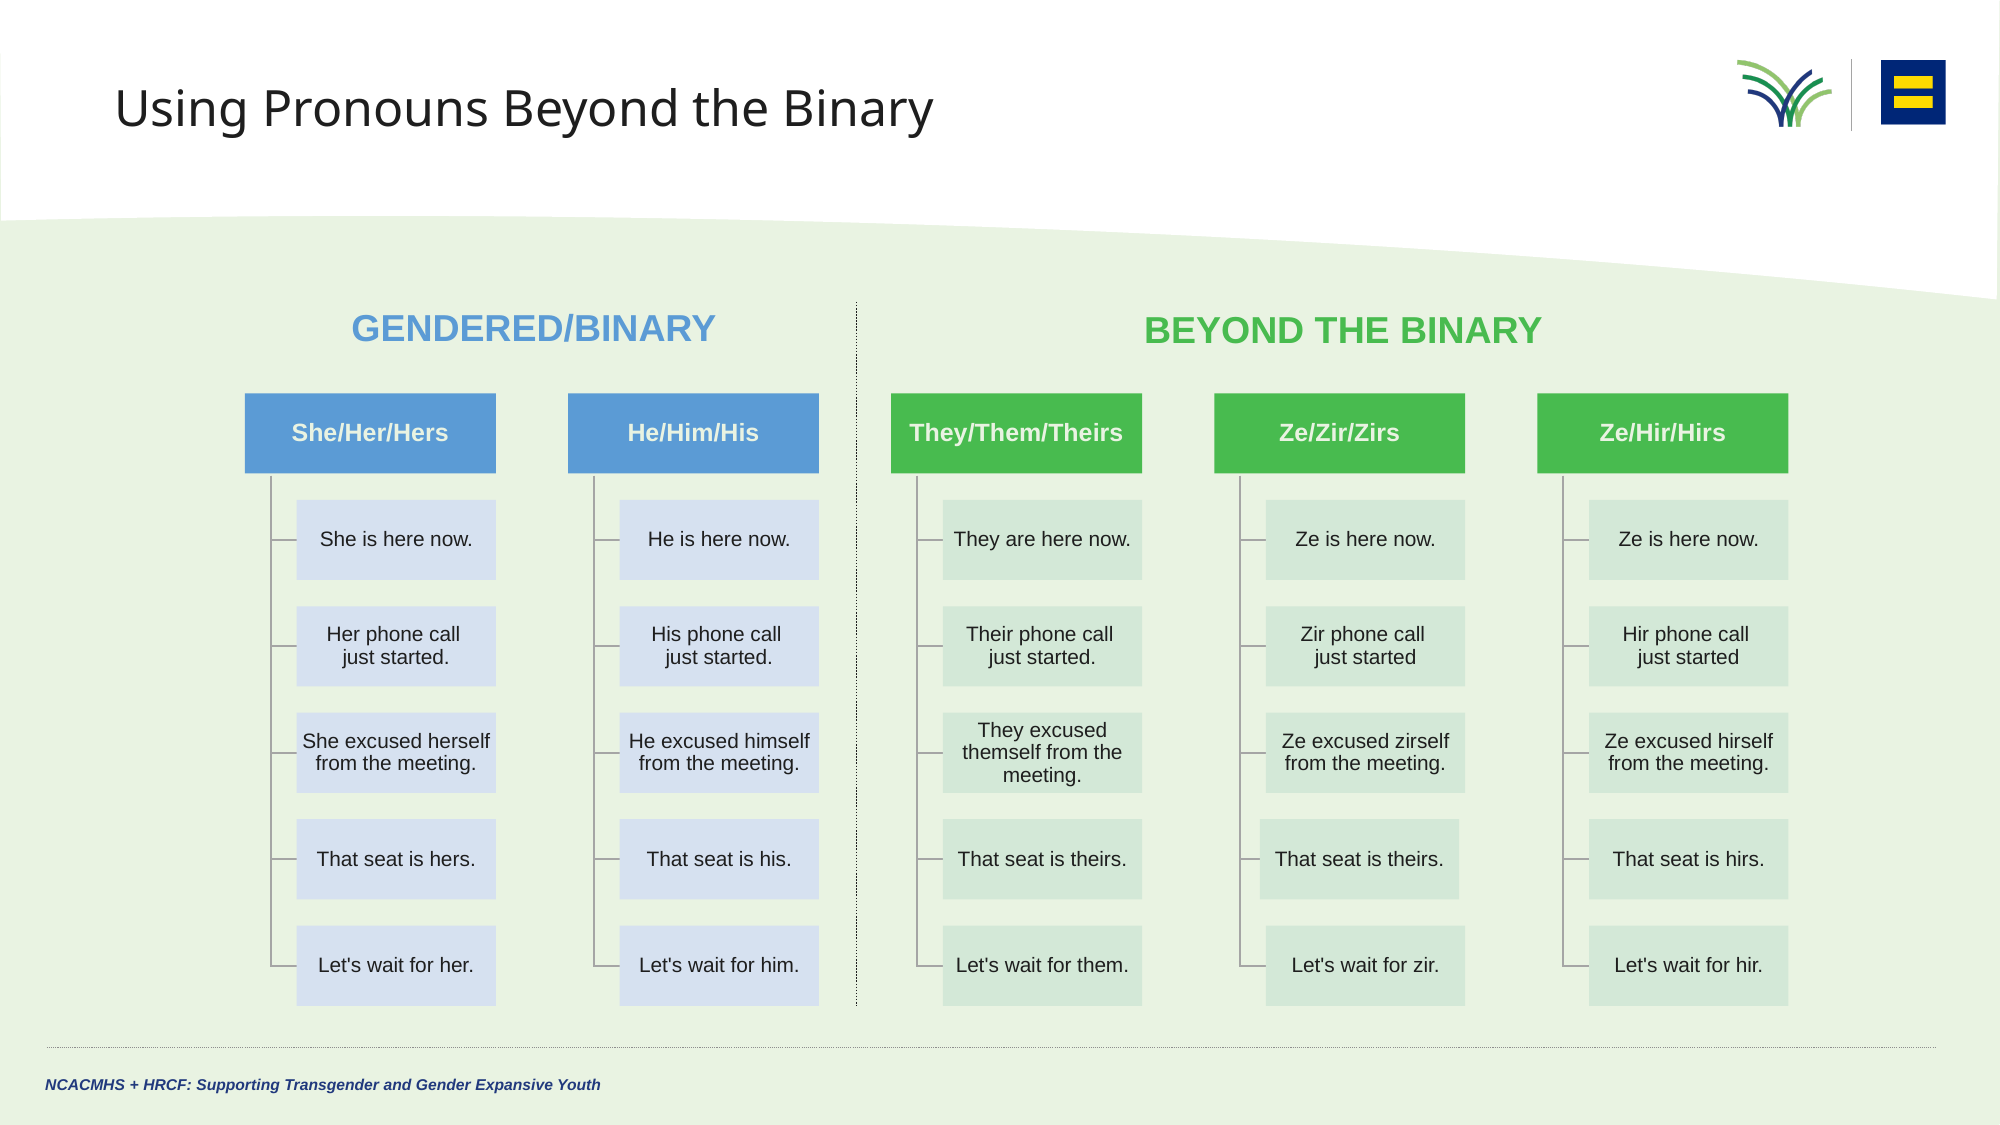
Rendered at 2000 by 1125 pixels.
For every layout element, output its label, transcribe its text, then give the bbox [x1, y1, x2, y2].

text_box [244, 392, 856, 1007]
title Using Pronouns Beyond the Binary [99, 0, 1796, 221]
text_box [858, 392, 1789, 1007]
text_box BEYOND THE BINARY [891, 298, 1796, 359]
picture [1796, 46, 1843, 136]
picture [1879, 58, 1956, 132]
text_box GENDERED/BINARY [244, 296, 823, 357]
